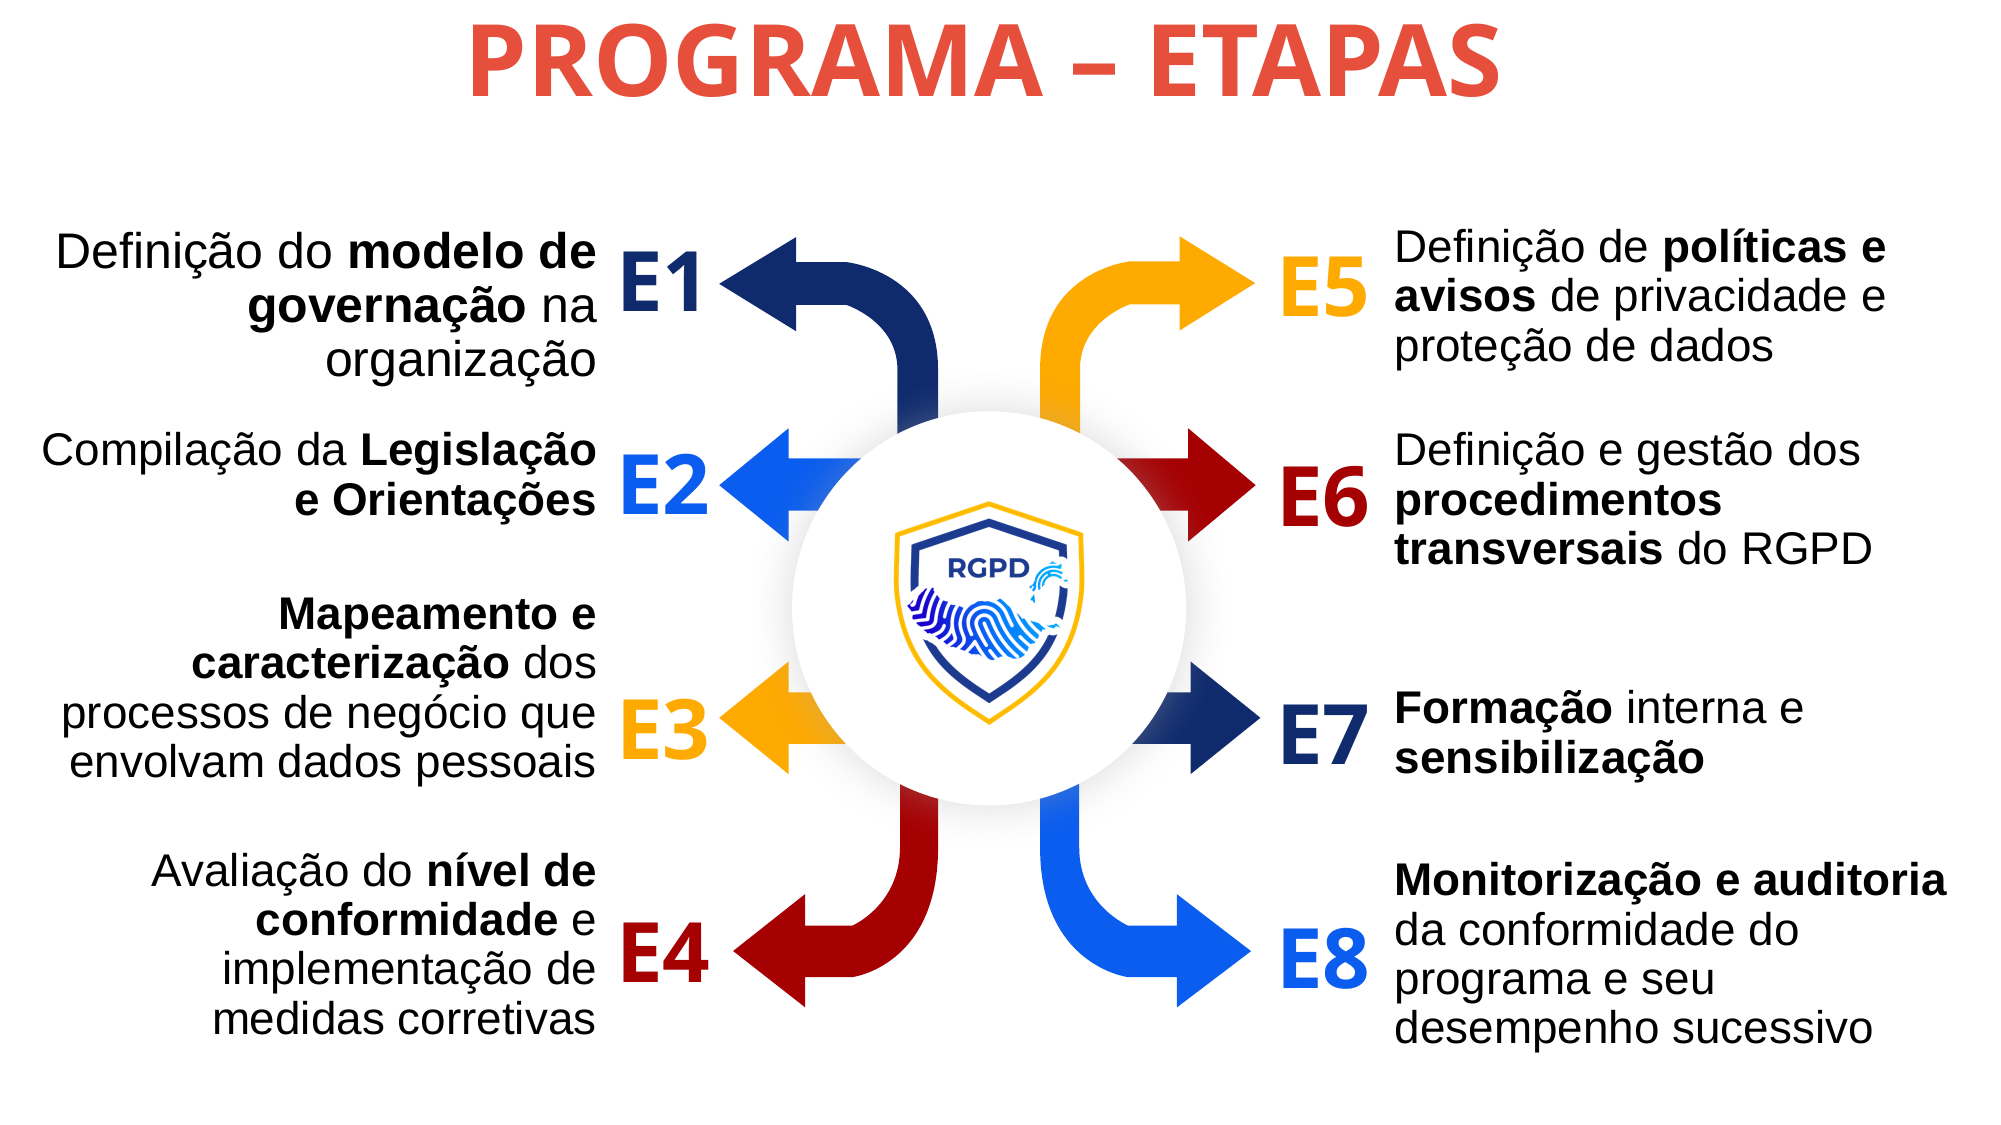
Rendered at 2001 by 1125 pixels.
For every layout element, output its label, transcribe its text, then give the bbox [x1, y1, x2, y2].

list Definição e gestão dos procedimentos transversais do RGPD [1379, 418, 2000, 556]
list Compilação da Legislação e Orientações [0, 418, 613, 556]
picture [871, 492, 1104, 740]
list Definição do modelo de governação na organização [11, 217, 613, 380]
list Monitorização e auditoria da conformidade do programa e seu desempenho sucessivo [1379, 848, 1991, 1031]
list Avaliação do nível de conformidade e implementação de medidas corretivas [30, 839, 613, 1065]
list Formação interna e sensibilização [1379, 676, 1998, 813]
title Programa – Etapas [57, 31, 1911, 96]
list Mapeamento e caracterização dos processos de negócio que envolvam dados pessoais [18, 582, 613, 790]
list Definição de políticas e avisos de privacidade e proteção de dados [1379, 215, 2000, 380]
